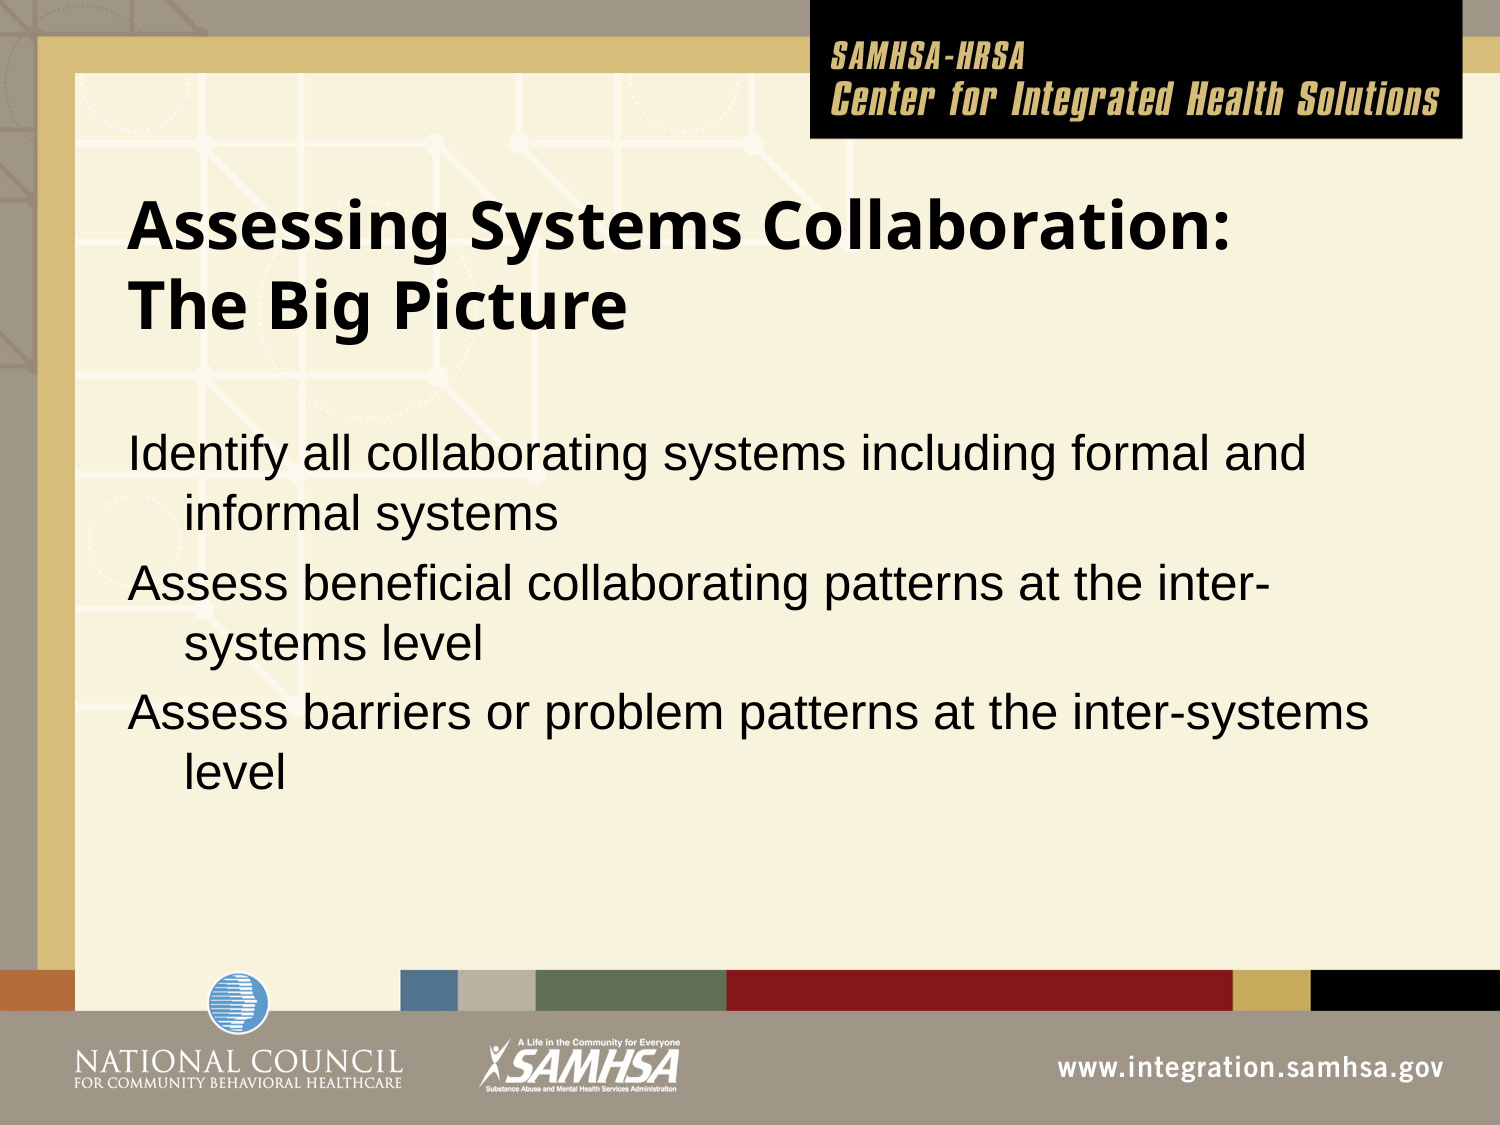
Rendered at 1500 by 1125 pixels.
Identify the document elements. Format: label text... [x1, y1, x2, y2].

list Identify all collaborating systems including formal and informal systems Assess beneficial collaborating patterns at the inter-systems level Assess barriers or problem patterns at the inter-systems level [112, 412, 1425, 1000]
title Assessing Systems Collaboration: The Big Picture [112, 174, 1425, 313]
picture [0, 0, 1500, 1125]
